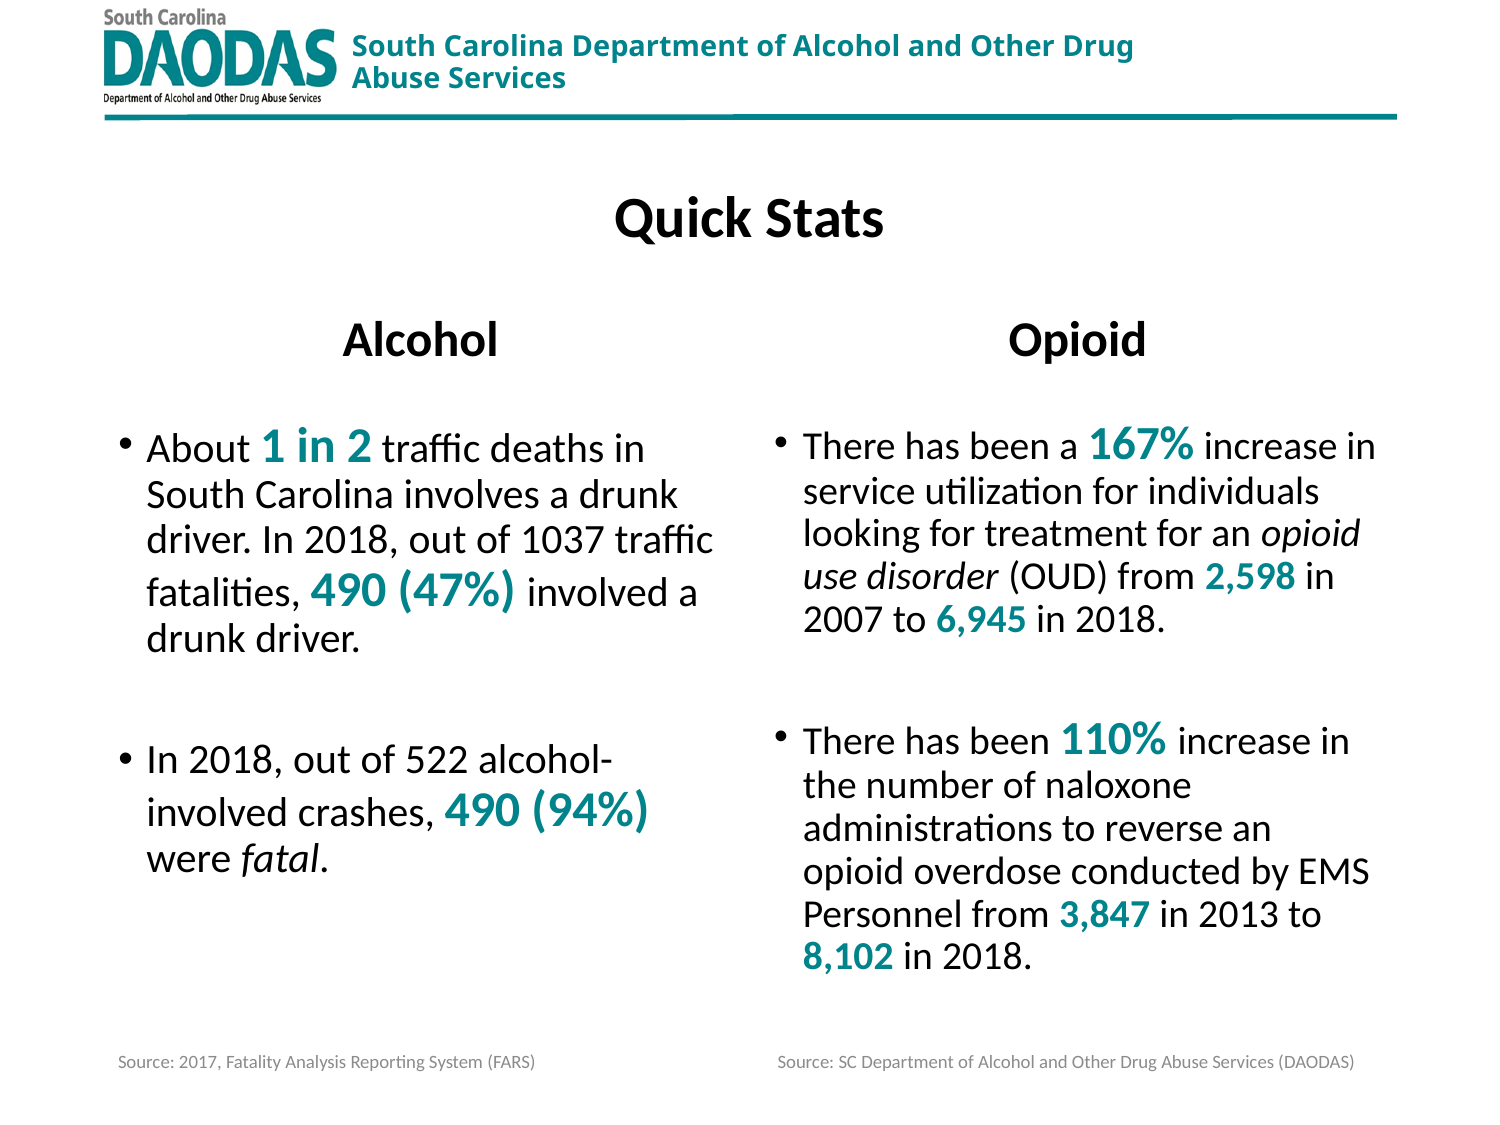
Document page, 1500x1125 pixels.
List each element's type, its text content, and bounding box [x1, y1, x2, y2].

picture [99, 4, 340, 111]
title Quick Stats [103, 160, 1397, 278]
list About 1 in 2 traffic deaths in South Carolina involves a drunk driver. In 2018, out of 1037 traffic fatalities, 490 (47%) involved a drunk driver. In 2018, out of 522 alcohol-involved crashes, 490 (94%) were fatal. [103, 411, 738, 992]
footer Source: 2017, Fatality Analysis Reporting System (FARS) [103, 1042, 738, 1102]
list Alcohol [103, 278, 738, 409]
slide_number Source: SC Department of Alcohol and Other Drug Abuse Services (DAODAS) [762, 1042, 1397, 1102]
list There has been a 167% increase in service utilization for individuals looking for treatment for an opioid use disorder (OUD) from 2,598 in 2007 to 6,945 in 2018. There has been 110% increase in the number of naloxone administrations to reverse an opioid overdose conducted by EMS Personnel from 3,847 in 2013 to 8,102 in 2018. [759, 411, 1397, 992]
list Opioid [759, 278, 1397, 409]
